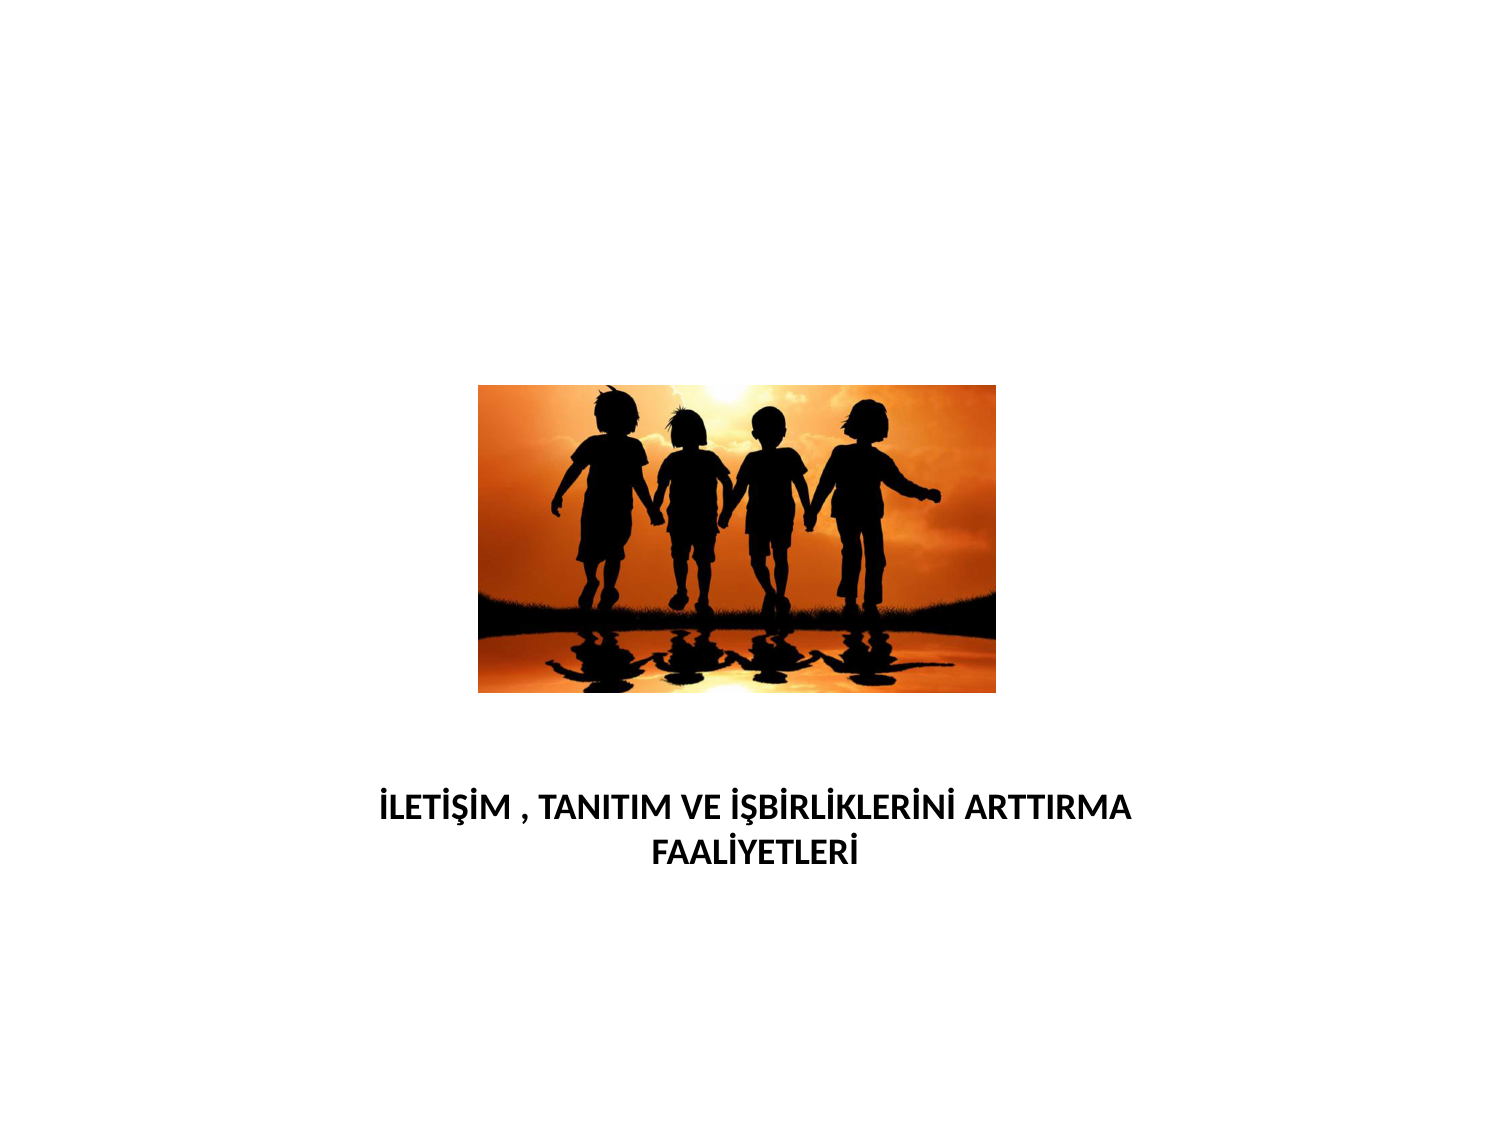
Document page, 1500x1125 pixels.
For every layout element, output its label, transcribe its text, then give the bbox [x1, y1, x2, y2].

picture [477, 385, 996, 693]
text_box İLETİŞİM , TANITIM VE İŞBİRLİKLERİNİ ARTTIRMA FAALİYETLERİ [363, 775, 1147, 880]
